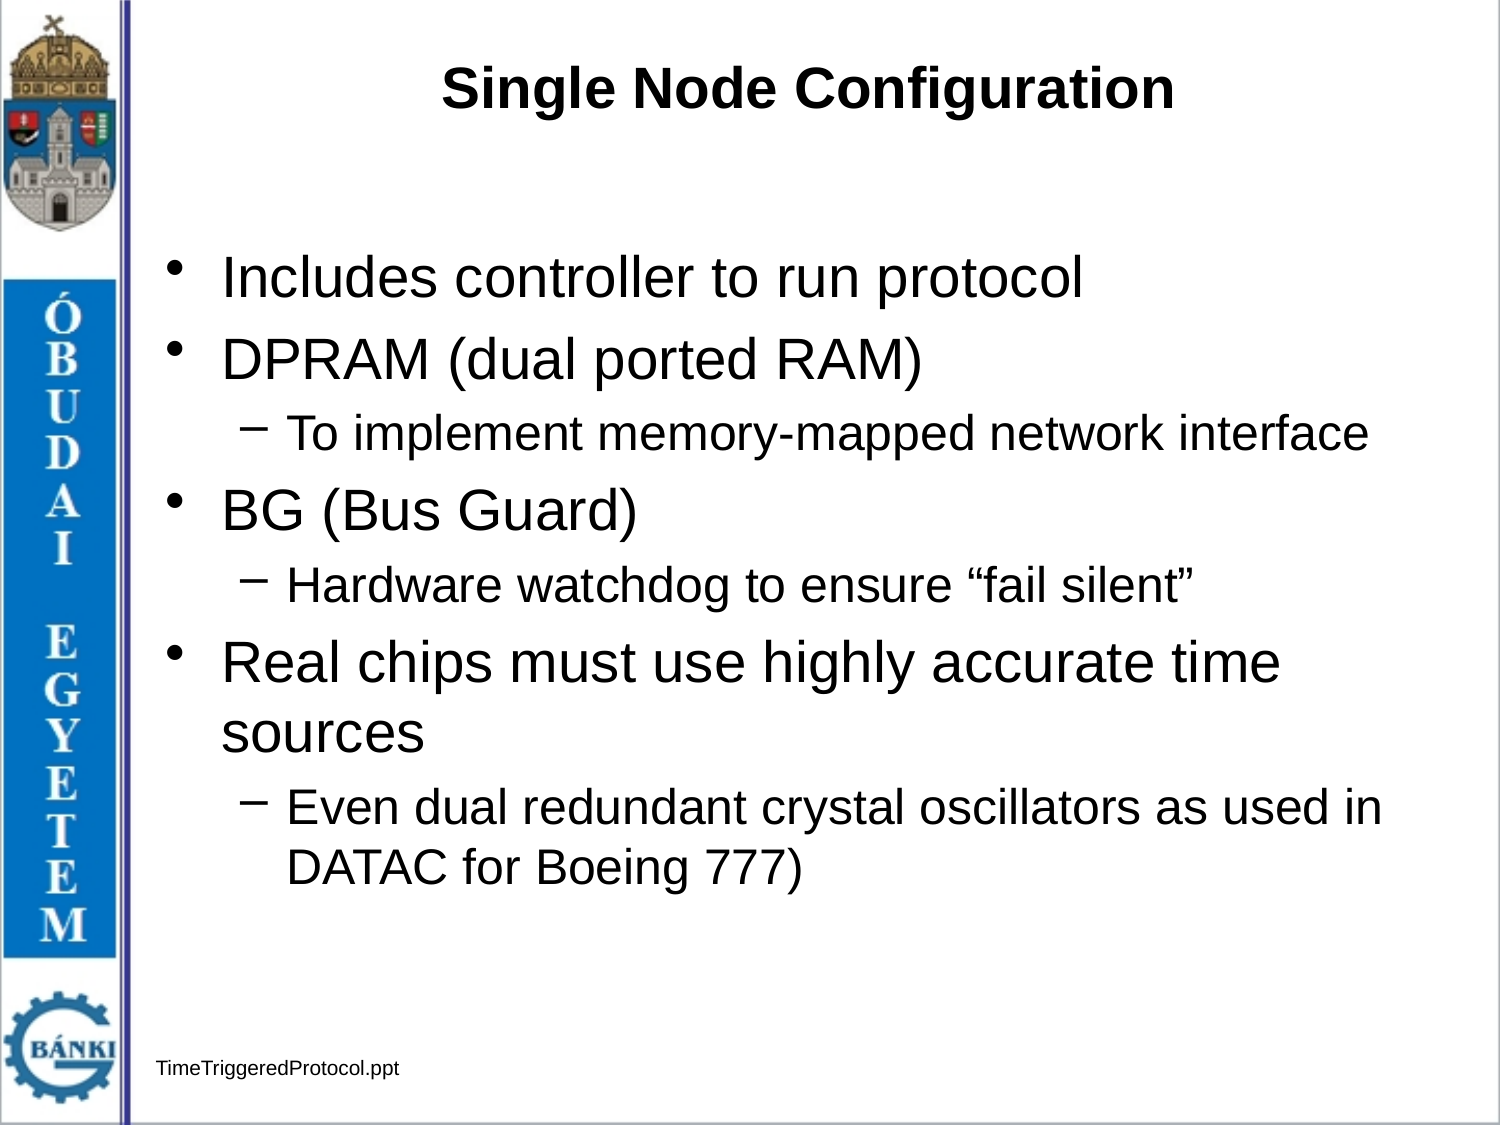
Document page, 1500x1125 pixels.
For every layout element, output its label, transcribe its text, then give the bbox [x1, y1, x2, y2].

text_box Single Node Configuration [277, 42, 1341, 128]
picture [0, 0, 1500, 1125]
list Includes controller to run protocol DPRAM (dual ported RAM) To implement memory-mapped network interface BG (Bus Guard) Hardware watchdog to ensure “fail silent” Real chips must use highly accurate time sources Even dual redundant crystal oscillators as used in DATAC for Boeing 777) [150, 231, 1500, 975]
text_box TimeTriggeredProtocol.ppt [140, 1047, 415, 1088]
